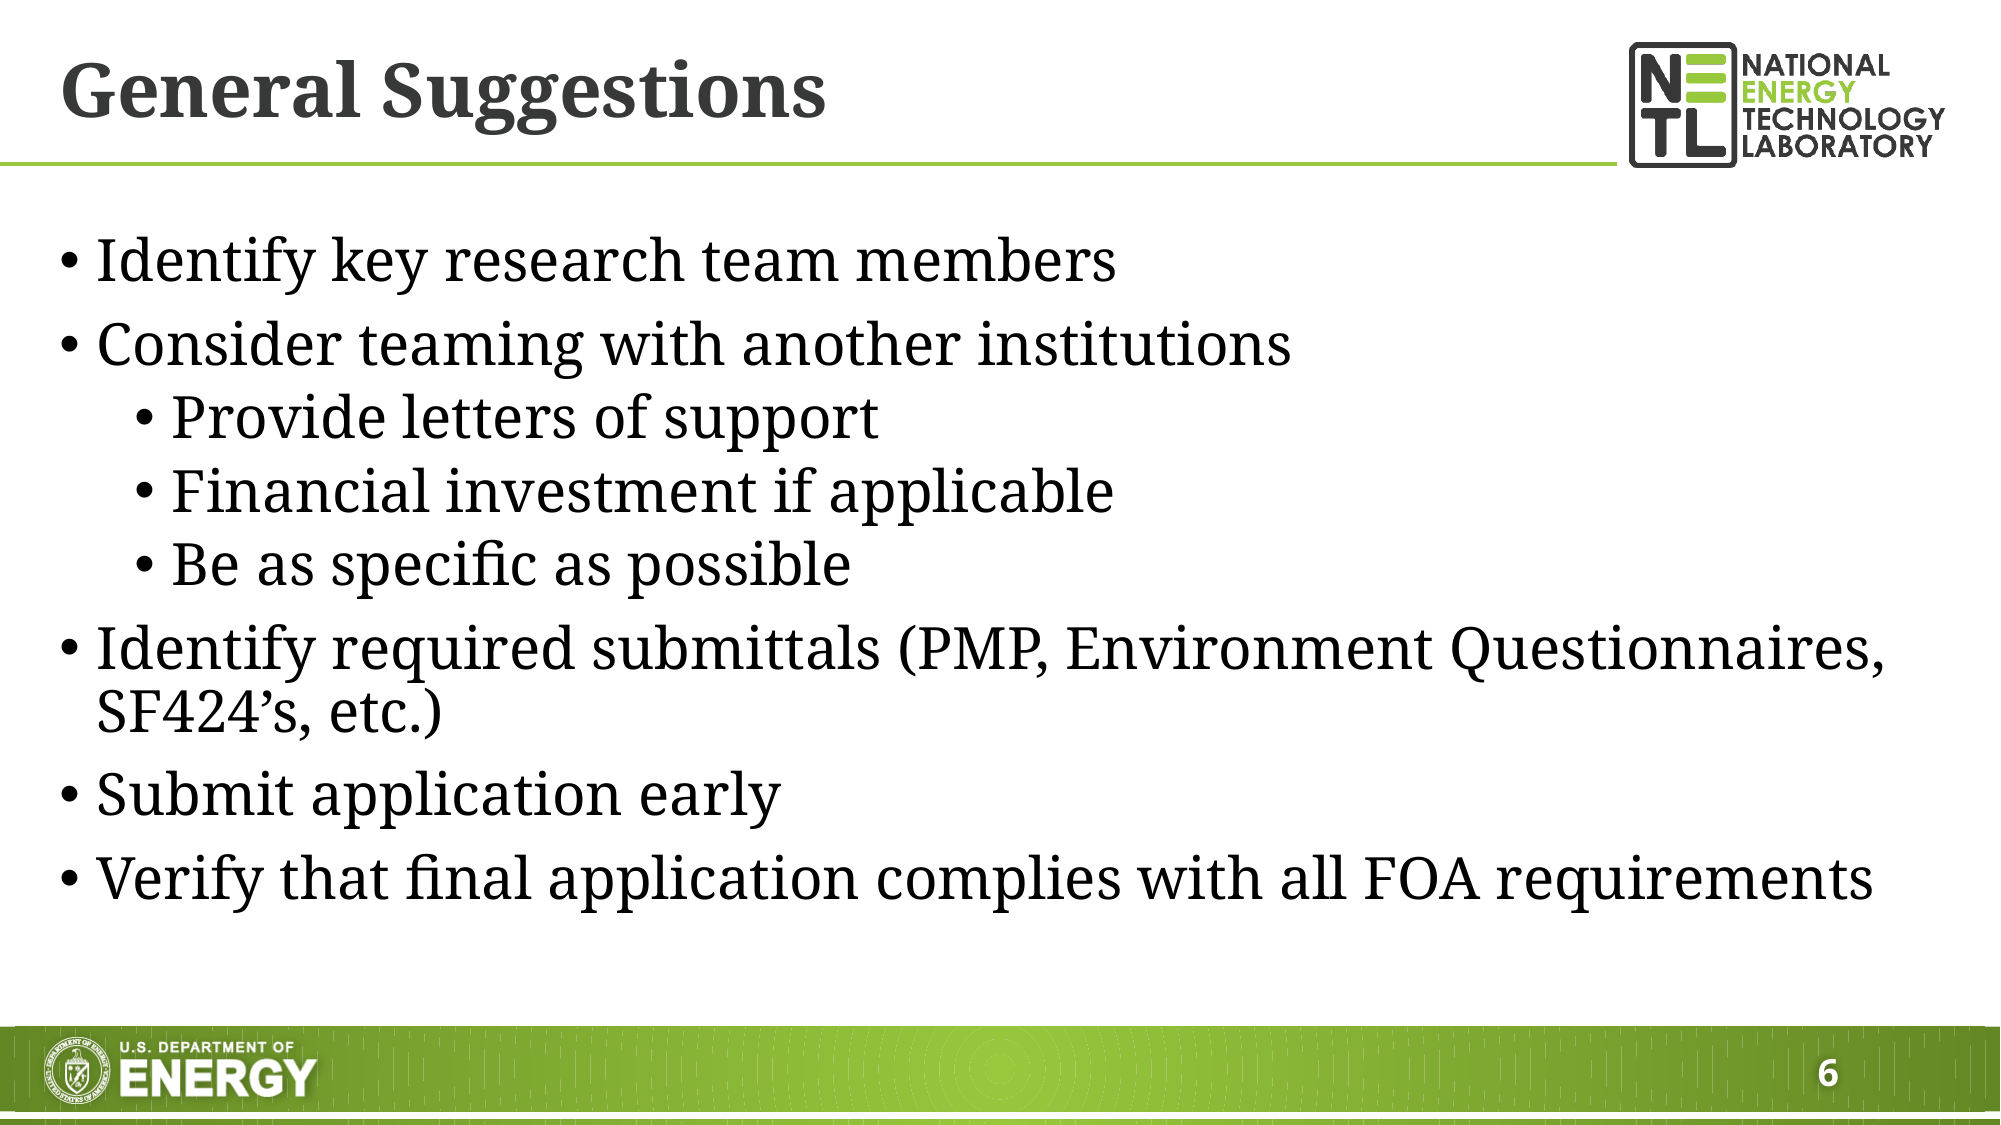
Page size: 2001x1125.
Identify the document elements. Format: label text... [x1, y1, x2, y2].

list Identify key research team members Consider teaming with another institutions Provide letters of support Financial investment if applicable Be as specific as possible Identify required submittals (PMP, Environment Questionnaires, SF424’s, etc.) Submit application early Verify that final application complies with all FOA requirements [44, 223, 1945, 882]
picture [1629, 142, 1945, 168]
picture [44, 1037, 324, 1104]
title General Suggestions [44, 42, 1945, 142]
